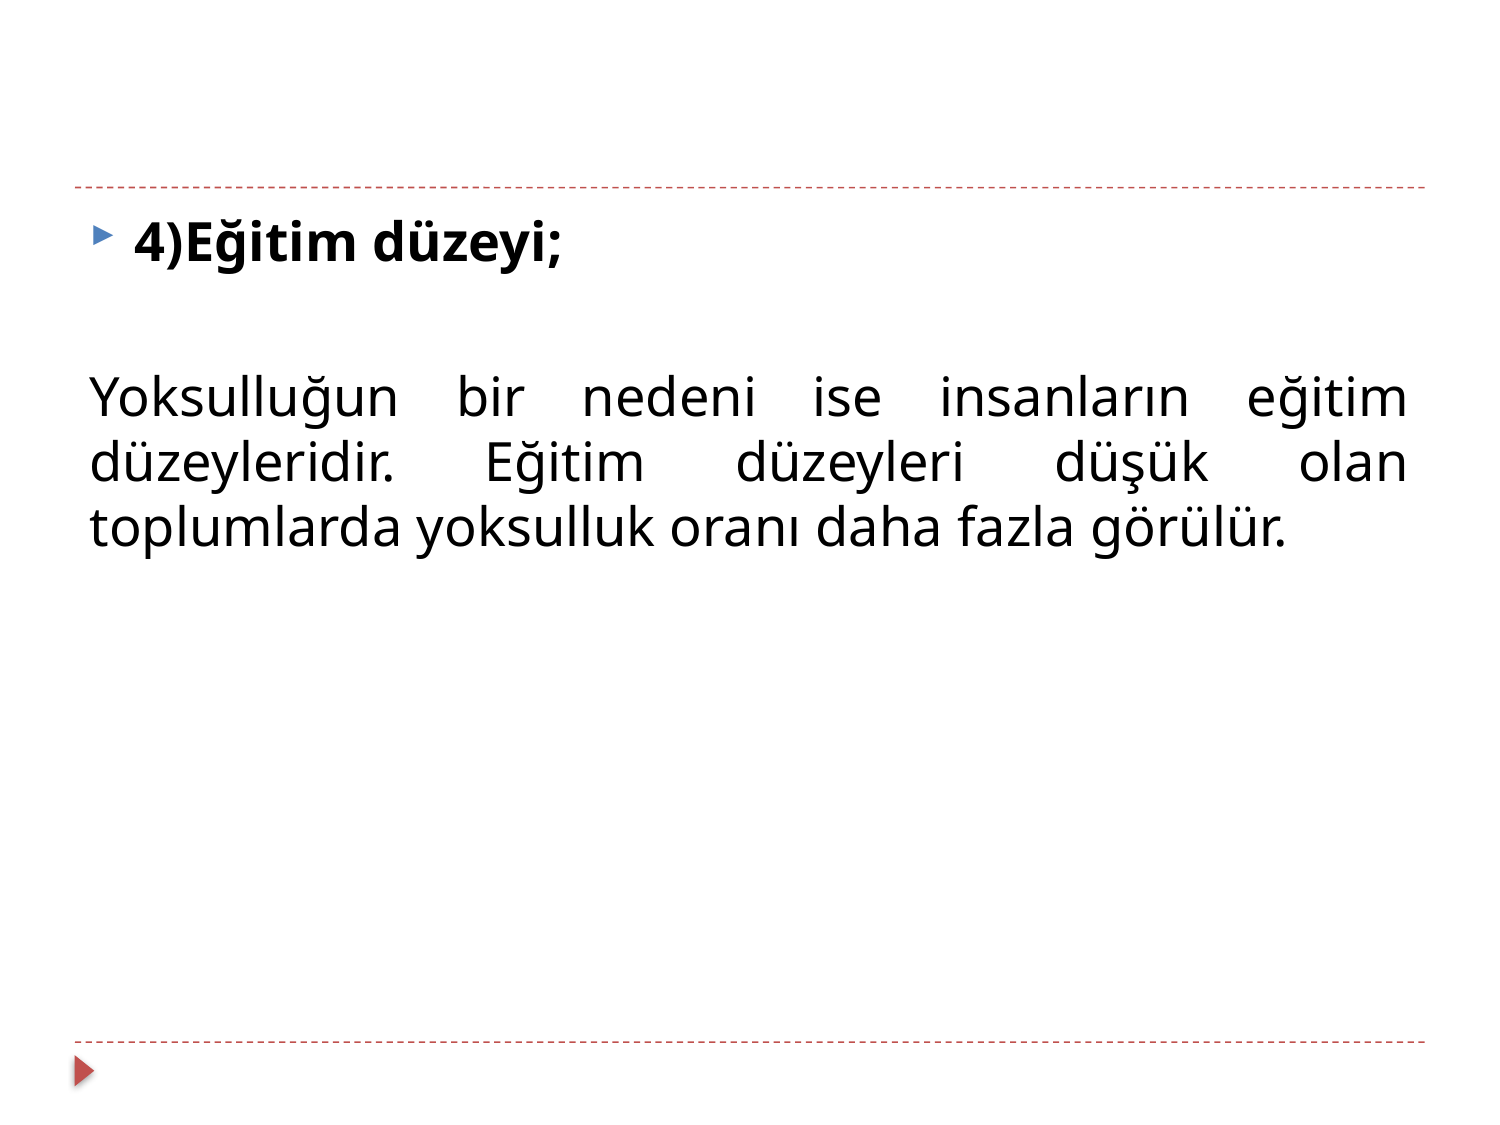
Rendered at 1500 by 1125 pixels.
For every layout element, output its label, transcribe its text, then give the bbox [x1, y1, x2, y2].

list 4)Eğitim düzeyi; Yoksulluğun bir nedeni ise insanların eğitim düzeyleridir. Eğitim düzeyleri düşük olan toplumlarda yoksulluk oranı daha fazla görülür. [75, 200, 1425, 1010]
